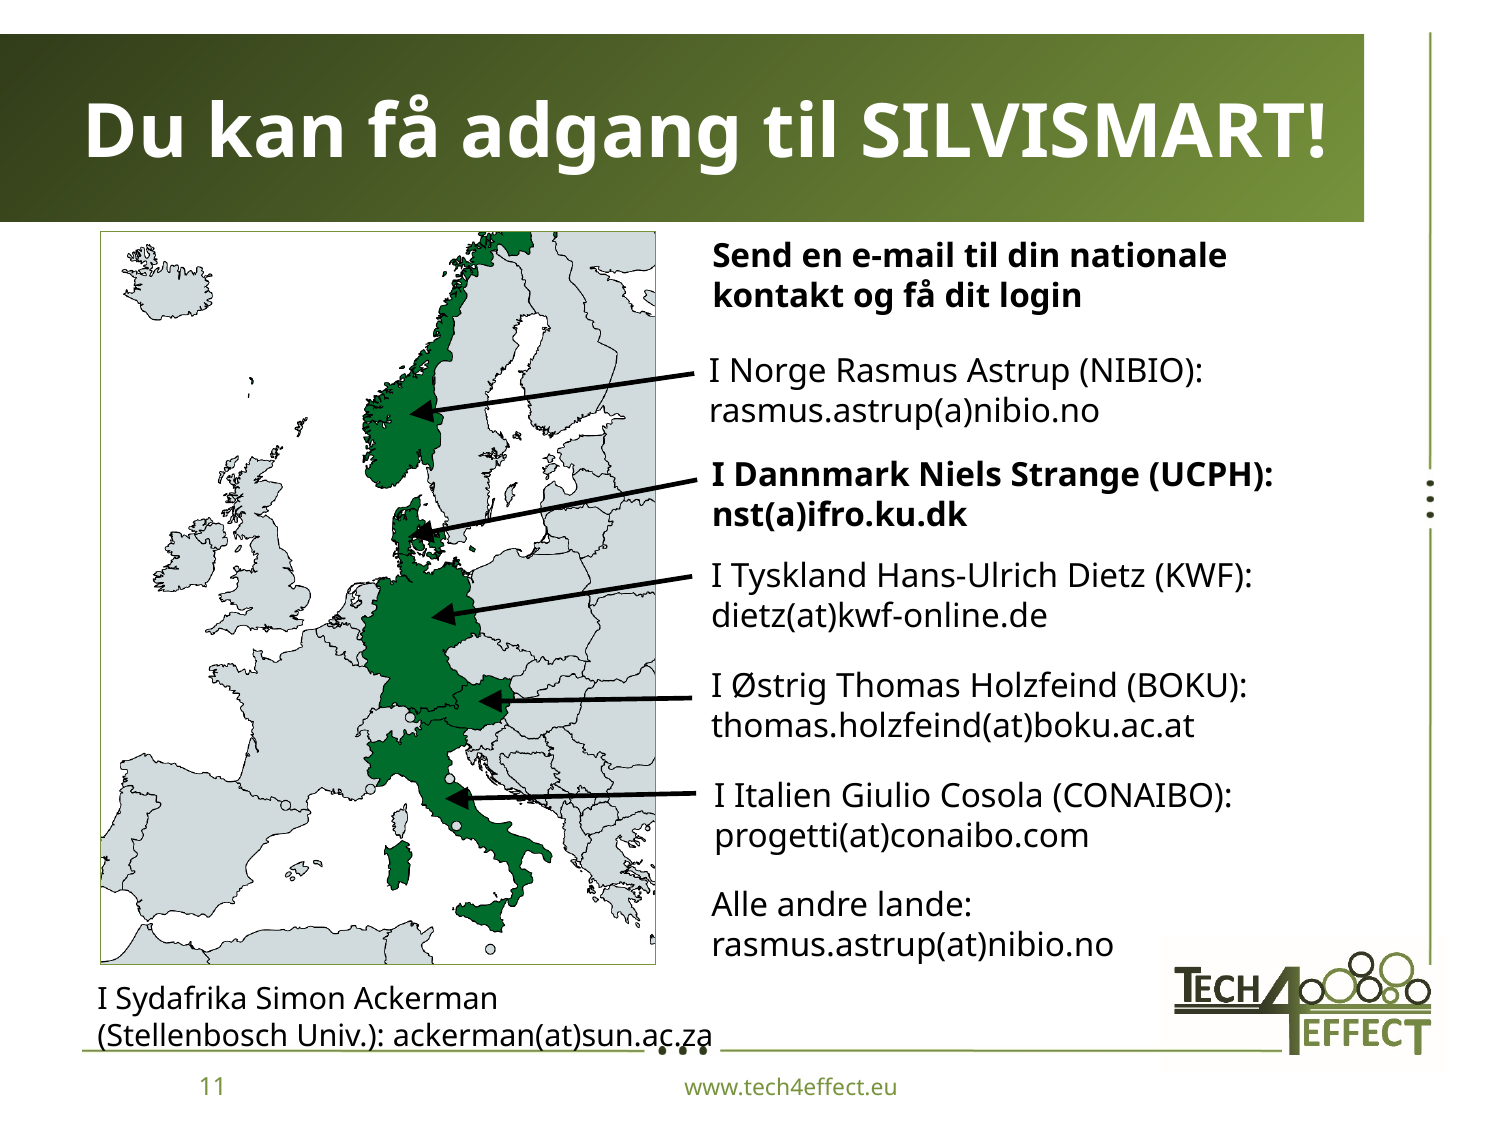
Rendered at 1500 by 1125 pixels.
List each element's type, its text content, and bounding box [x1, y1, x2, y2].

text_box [477, 697, 693, 702]
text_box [444, 793, 697, 799]
text_box I Norge Rasmus Astrup (NIBIO): rasmus.astrup(a)nibio.no [694, 341, 1426, 437]
footer www.tech4effect.eu [466, 1046, 1117, 1125]
title Du kan få adgang til SILVISMART! [0, 34, 1365, 222]
picture [1427, 33, 1433, 656]
picture [100, 231, 656, 965]
text_box I Sydafrika Simon Ackerman (Stellenbosch Univ.): ackerman(at)sun.ac.za [82, 971, 809, 1060]
picture [1117, 752, 1447, 1071]
slide_number 11 [171, 1060, 243, 1125]
text_box I Italien Giulio Cosola (CONAIBO): progetti(at)conaibo.com [699, 766, 1405, 862]
text_box I Tyskland Hans-Ulrich Dietz (KWF): dietz(at)kwf-online.de [696, 546, 1428, 642]
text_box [409, 479, 698, 537]
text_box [409, 373, 695, 415]
text_box I Dannmark Niels Strange (UCPH): nst(a)ifro.ku.dk [697, 446, 1405, 541]
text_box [430, 575, 693, 619]
text_box I Østrig Thomas Holzfeind (BOKU): thomas.holzfeind(at)boku.ac.at [696, 656, 1463, 752]
text_box Alle andre lande: rasmus.astrup(at)nibio.no [696, 876, 1142, 1018]
list Send en e-mail til din nationale kontakt og få dit login [697, 226, 1353, 341]
